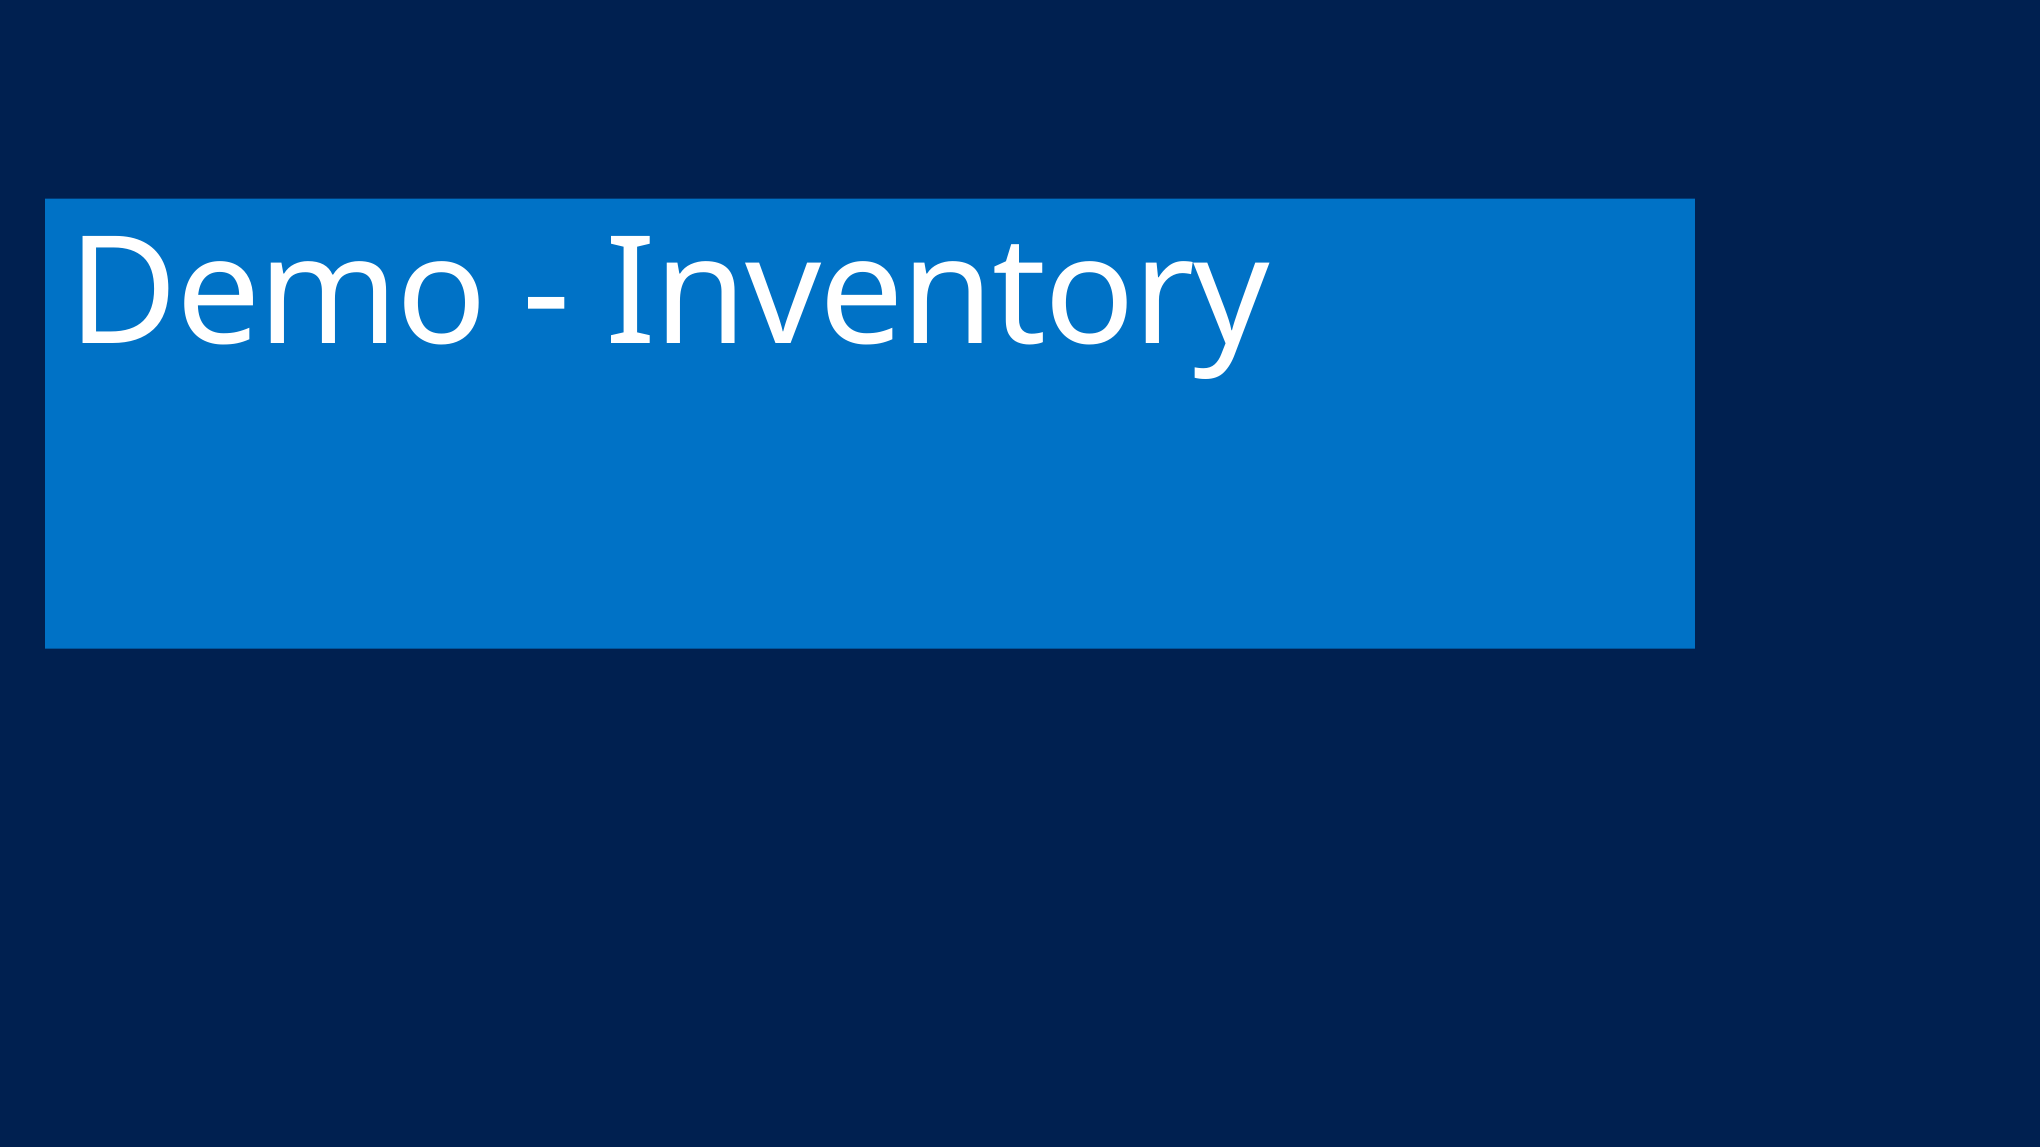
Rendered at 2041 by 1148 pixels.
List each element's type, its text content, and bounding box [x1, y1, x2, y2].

title Demo - Inventory [45, 198, 1695, 651]
